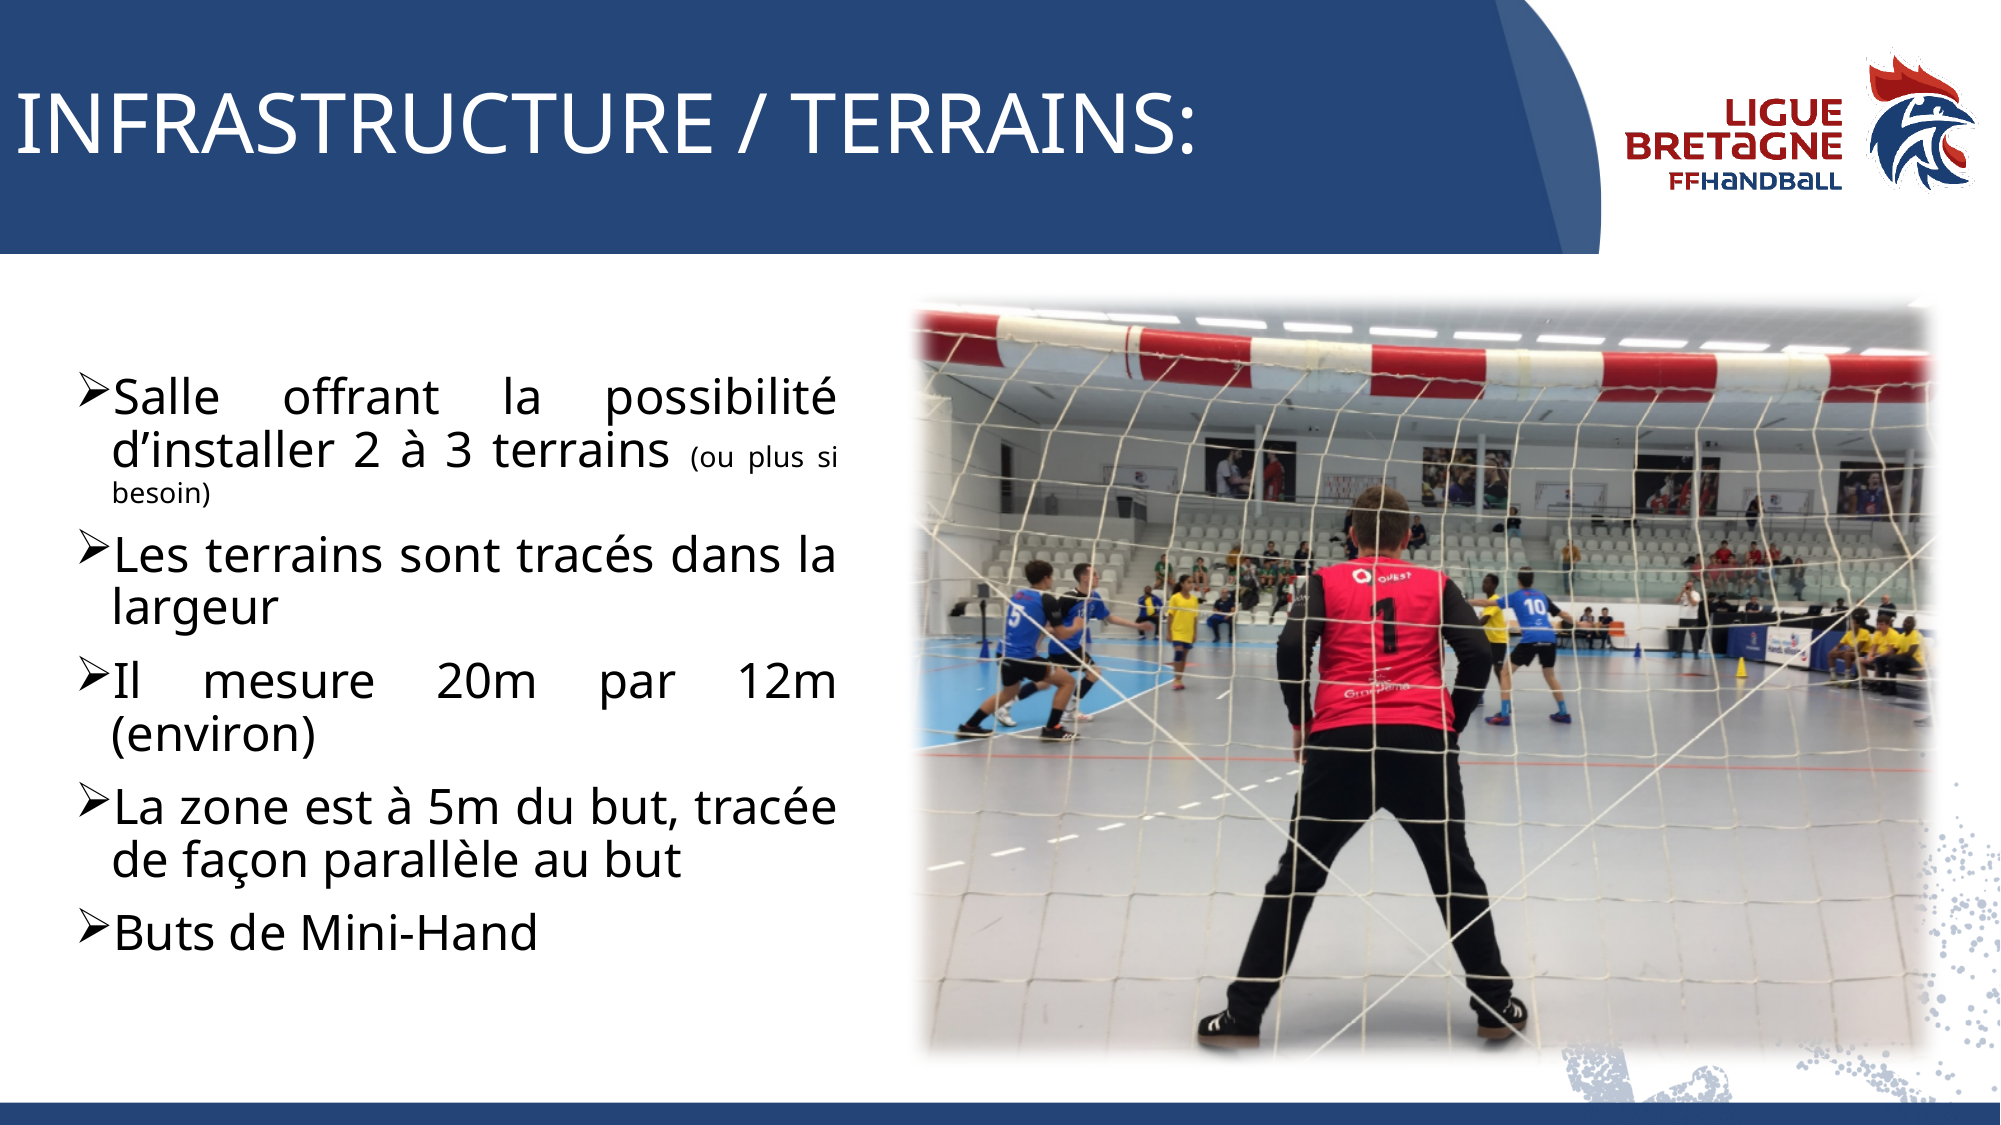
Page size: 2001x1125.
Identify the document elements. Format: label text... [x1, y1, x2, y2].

list Salle offrant la possibilité d’installer 2 à 3 terrains (ou plus si besoin) Les terrains sont tracés dans la largeur Il mesure 20m par 12m (environ) La zone est à 5m du but, tracée de façon parallèle au but Buts de Mini-Hand [60, 365, 855, 1014]
picture [0, 0, 2000, 254]
title INFRASTRUCTURE / TERRAINS: [0, 18, 1547, 236]
picture [906, 291, 2001, 1125]
